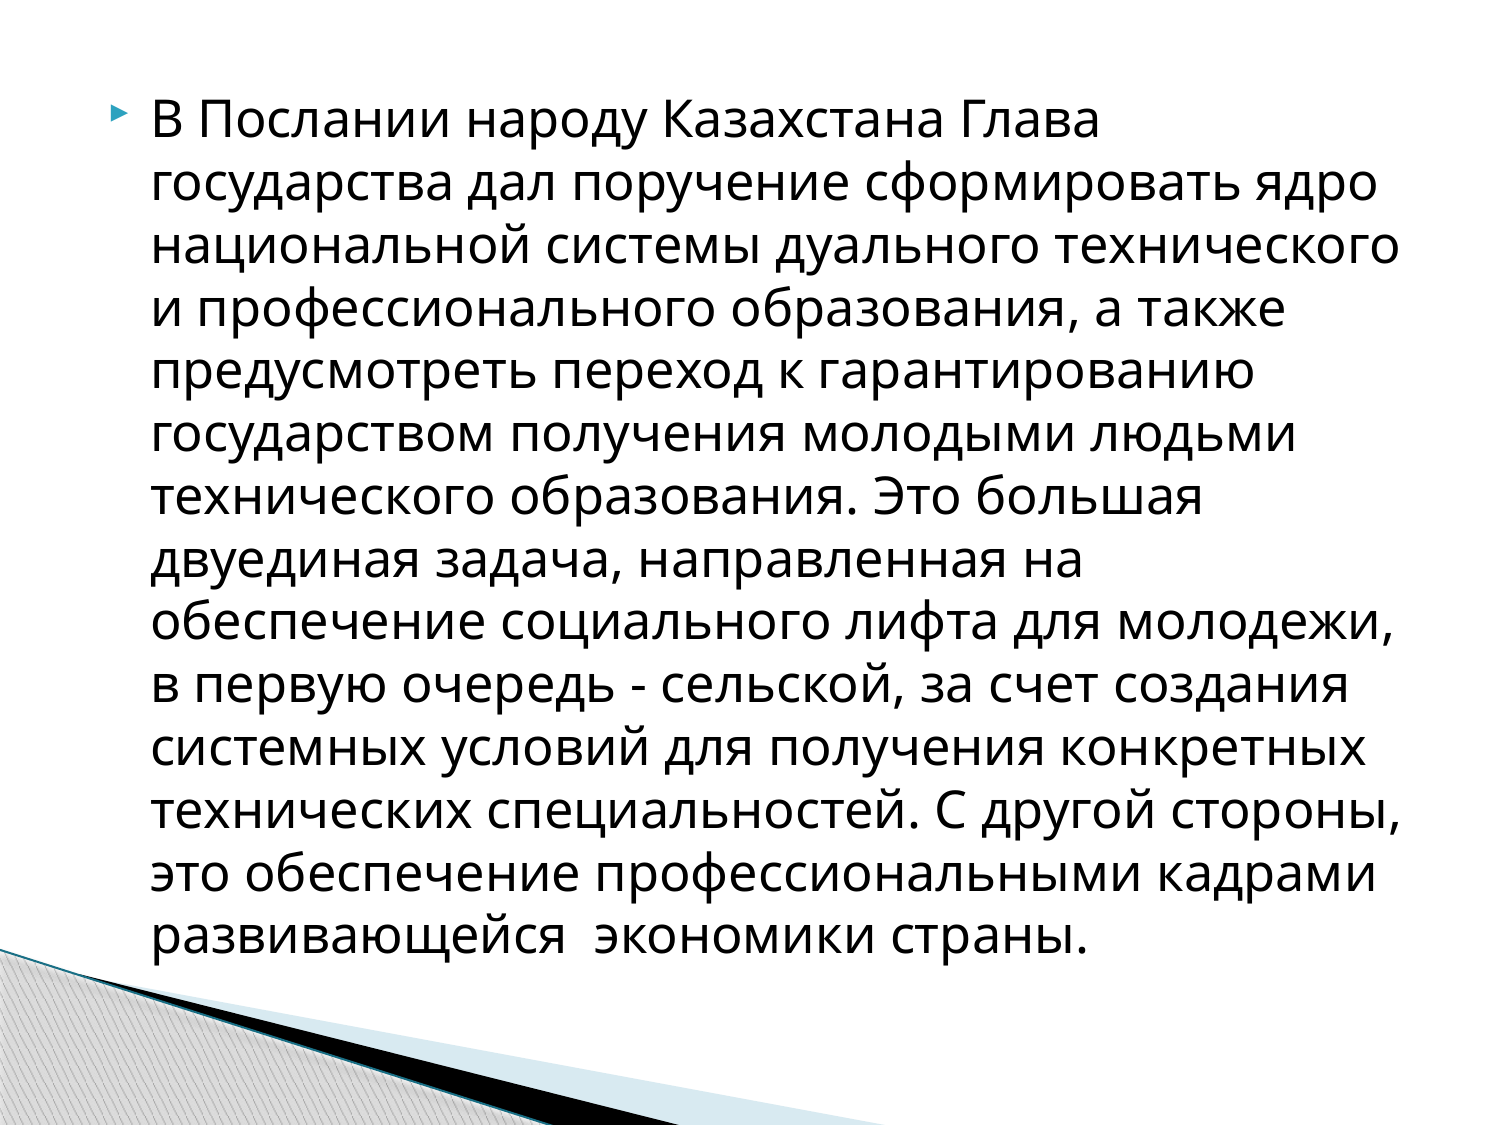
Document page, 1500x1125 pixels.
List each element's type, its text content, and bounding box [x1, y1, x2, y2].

list В Послании народу Казахстана Глава государства дал поручение сформировать ядро национальной системы дуального технического и профессионального образования, а также предусмотреть переход к гарантированию государством получения молодыми людьми технического образования. Это большая двуединая задача, направленная на обеспечение социального лифта для молодежи, в первую очередь - сельской, за счет создания системных условий для получения конкретных технических специальностей. С другой стороны, это обеспечение профессиональными кадрами развивающейся экономики страны. [75, 78, 1425, 986]
